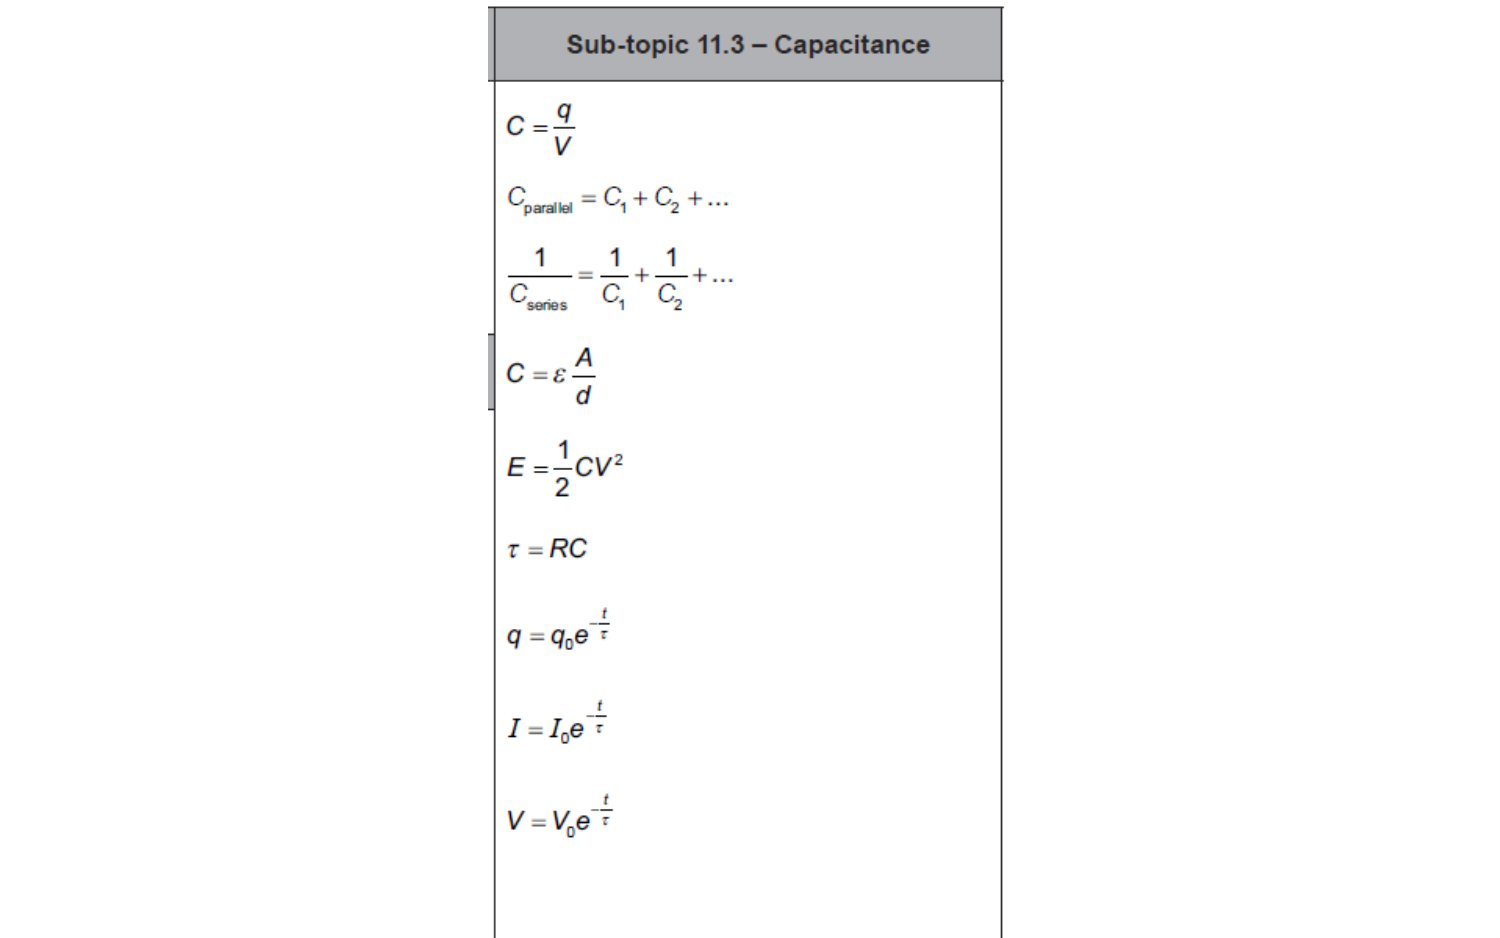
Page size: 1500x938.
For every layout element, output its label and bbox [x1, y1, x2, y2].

picture [487, 0, 1012, 938]
